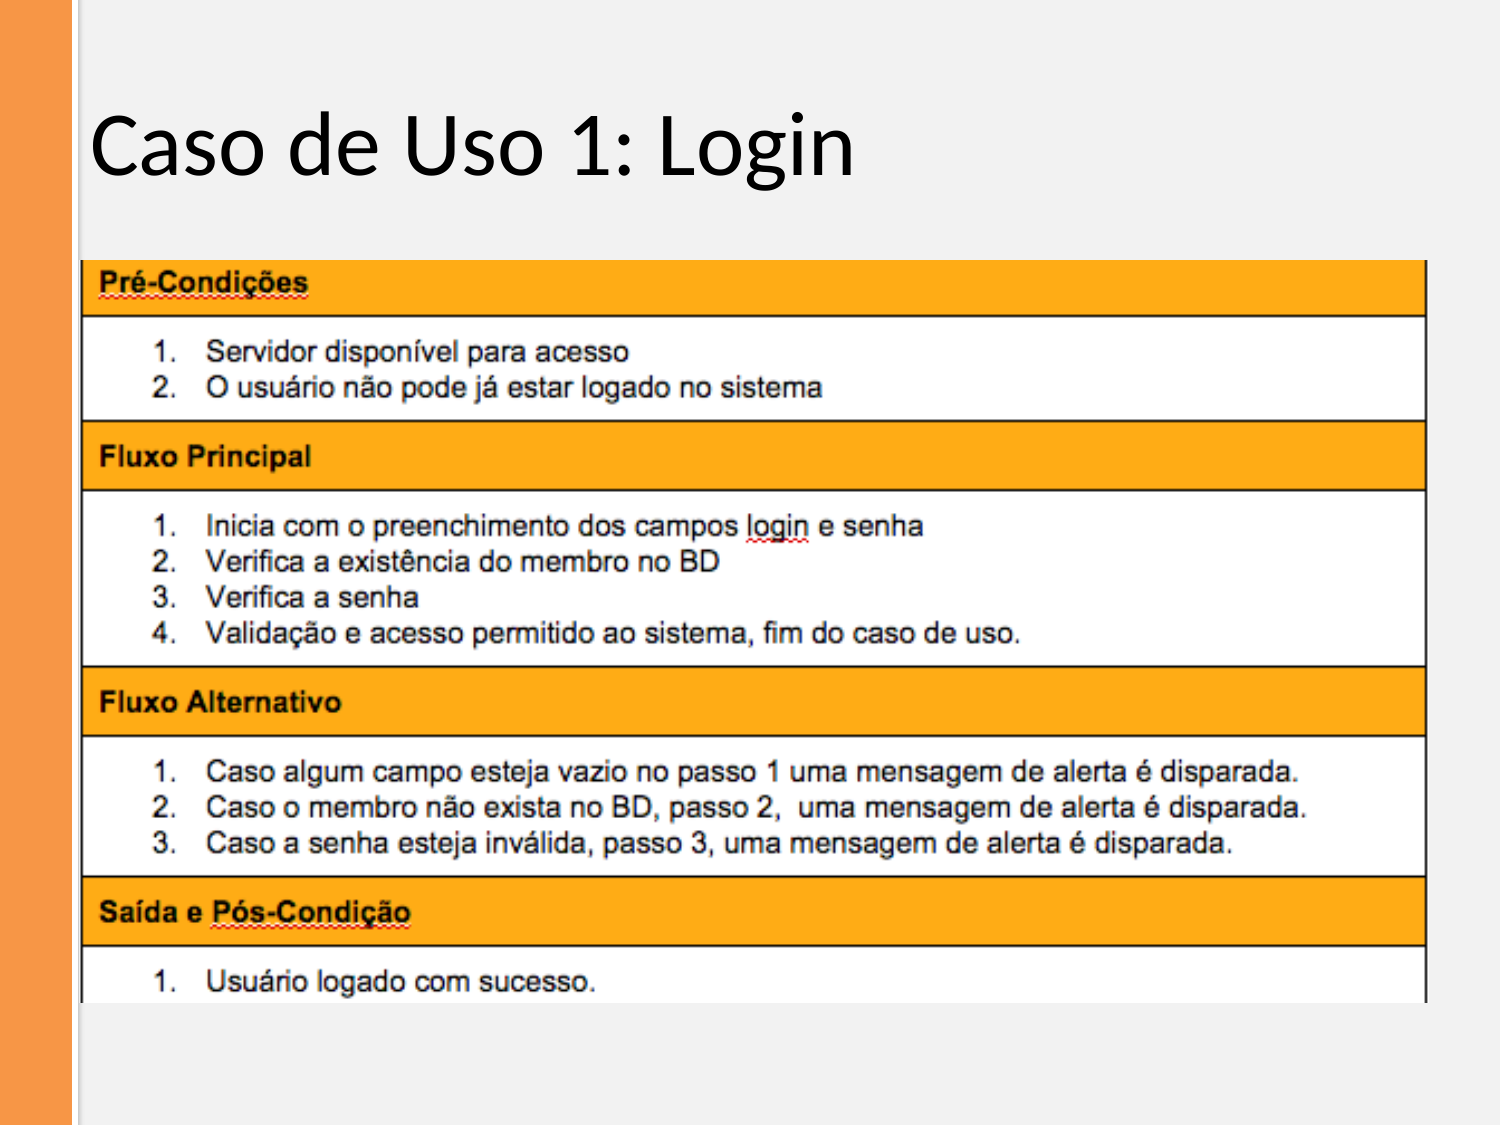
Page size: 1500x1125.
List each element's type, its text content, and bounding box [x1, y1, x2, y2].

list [78, 259, 1430, 1003]
title Caso de Uso 1: Login [75, 45, 1425, 233]
